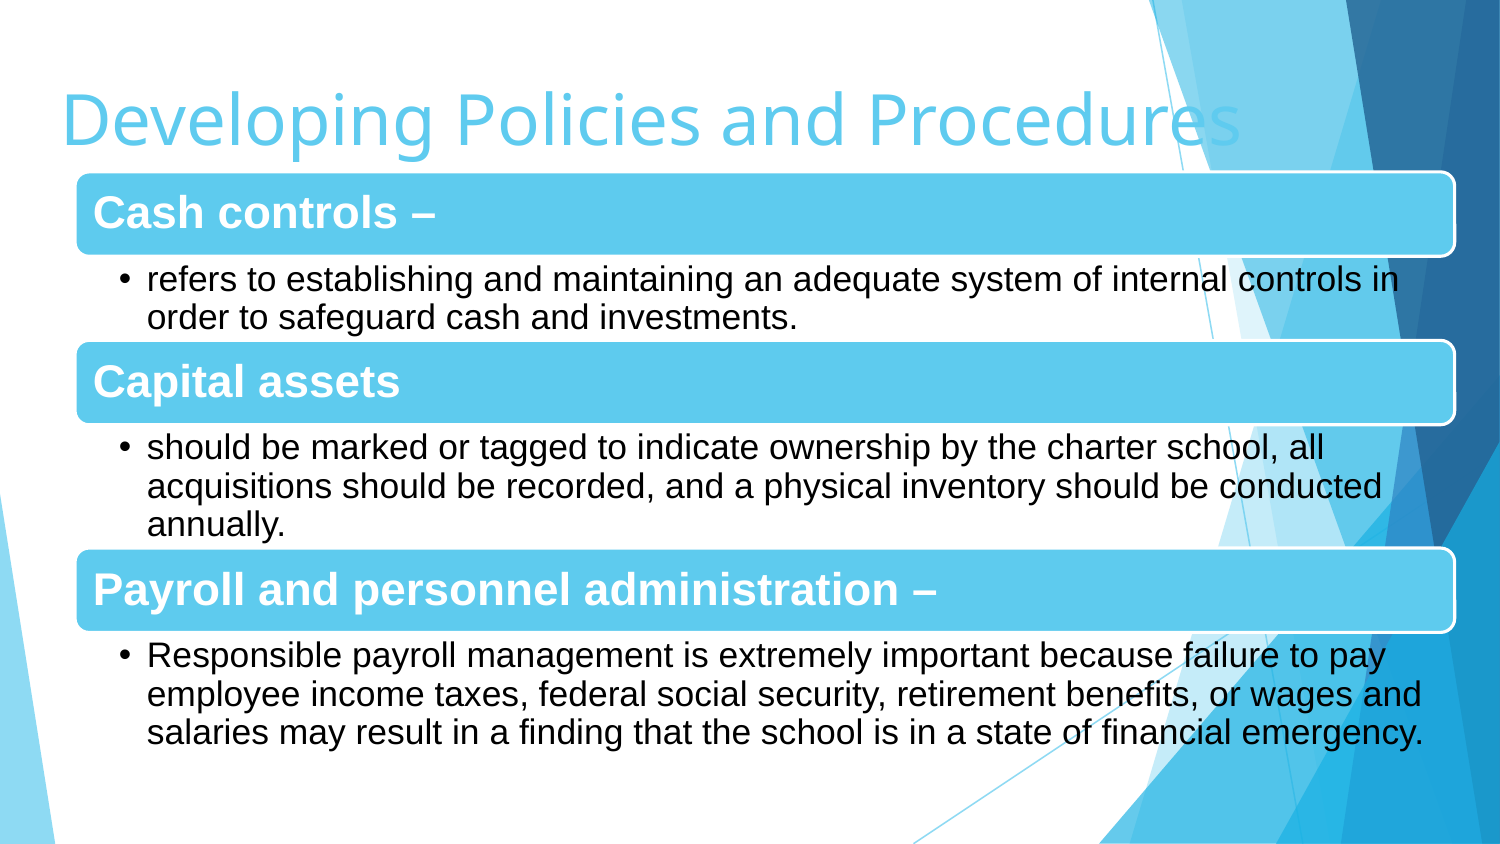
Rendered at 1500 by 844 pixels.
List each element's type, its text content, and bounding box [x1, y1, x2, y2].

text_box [74, 171, 1455, 794]
title Developing Policies and Procedures [45, 33, 1425, 175]
